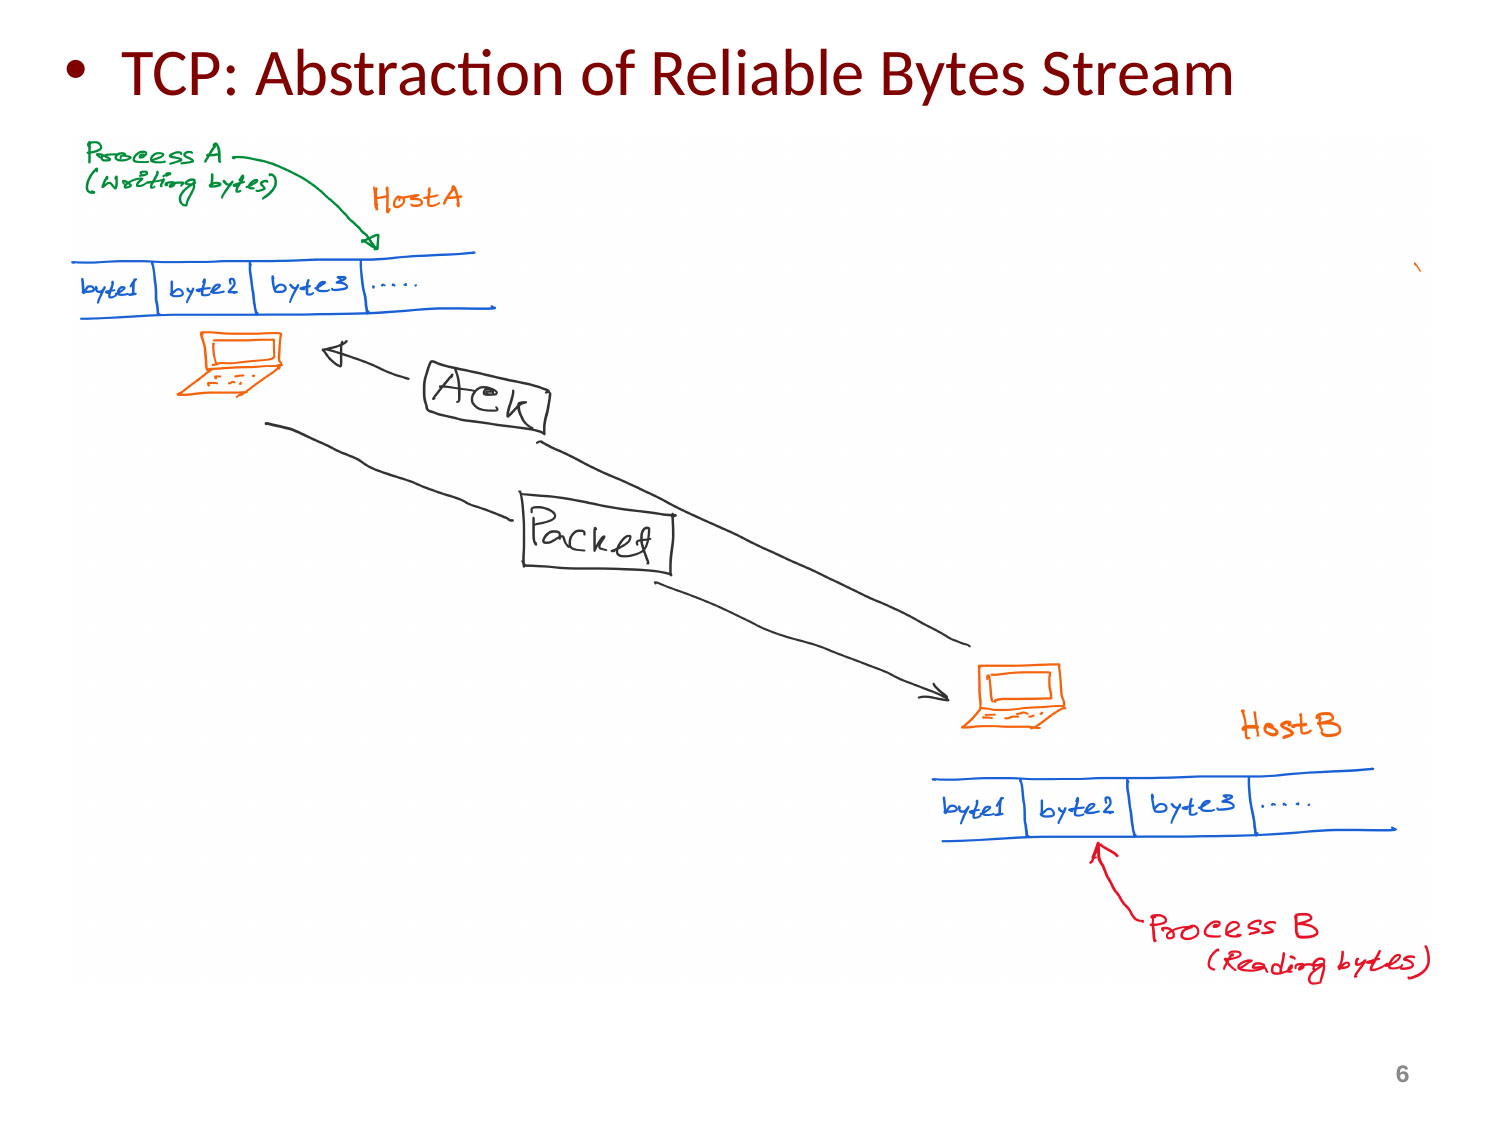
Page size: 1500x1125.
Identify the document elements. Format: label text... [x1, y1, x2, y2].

picture [67, 138, 1432, 987]
text_box TCP: Abstraction of Reliable Bytes Stream [50, 21, 1450, 128]
slide_number 6 [1074, 1042, 1425, 1103]
